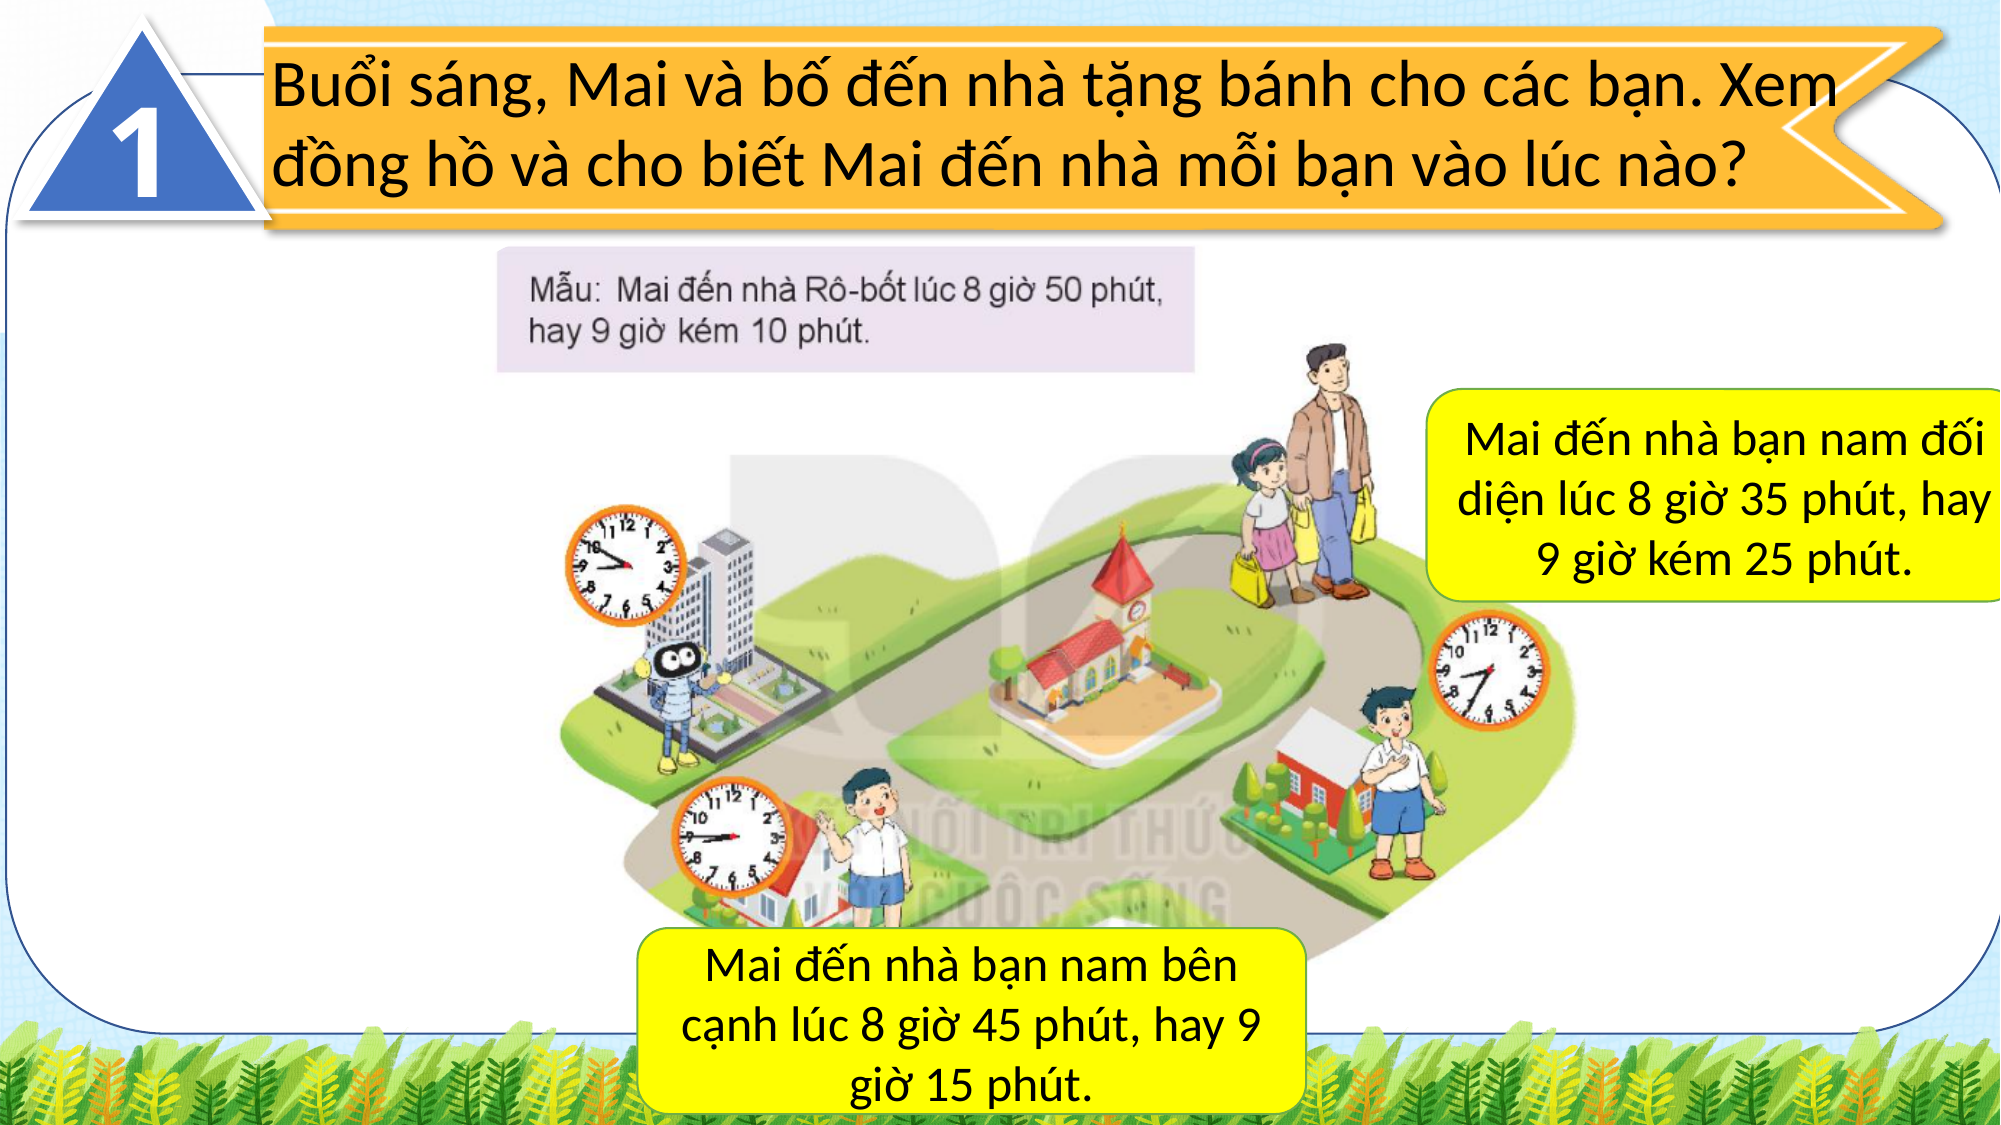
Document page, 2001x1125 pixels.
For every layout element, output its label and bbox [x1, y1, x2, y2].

text_box [20, 21, 1943, 230]
picture [0, 0, 2000, 1006]
text_box [0, 1006, 2000, 1125]
